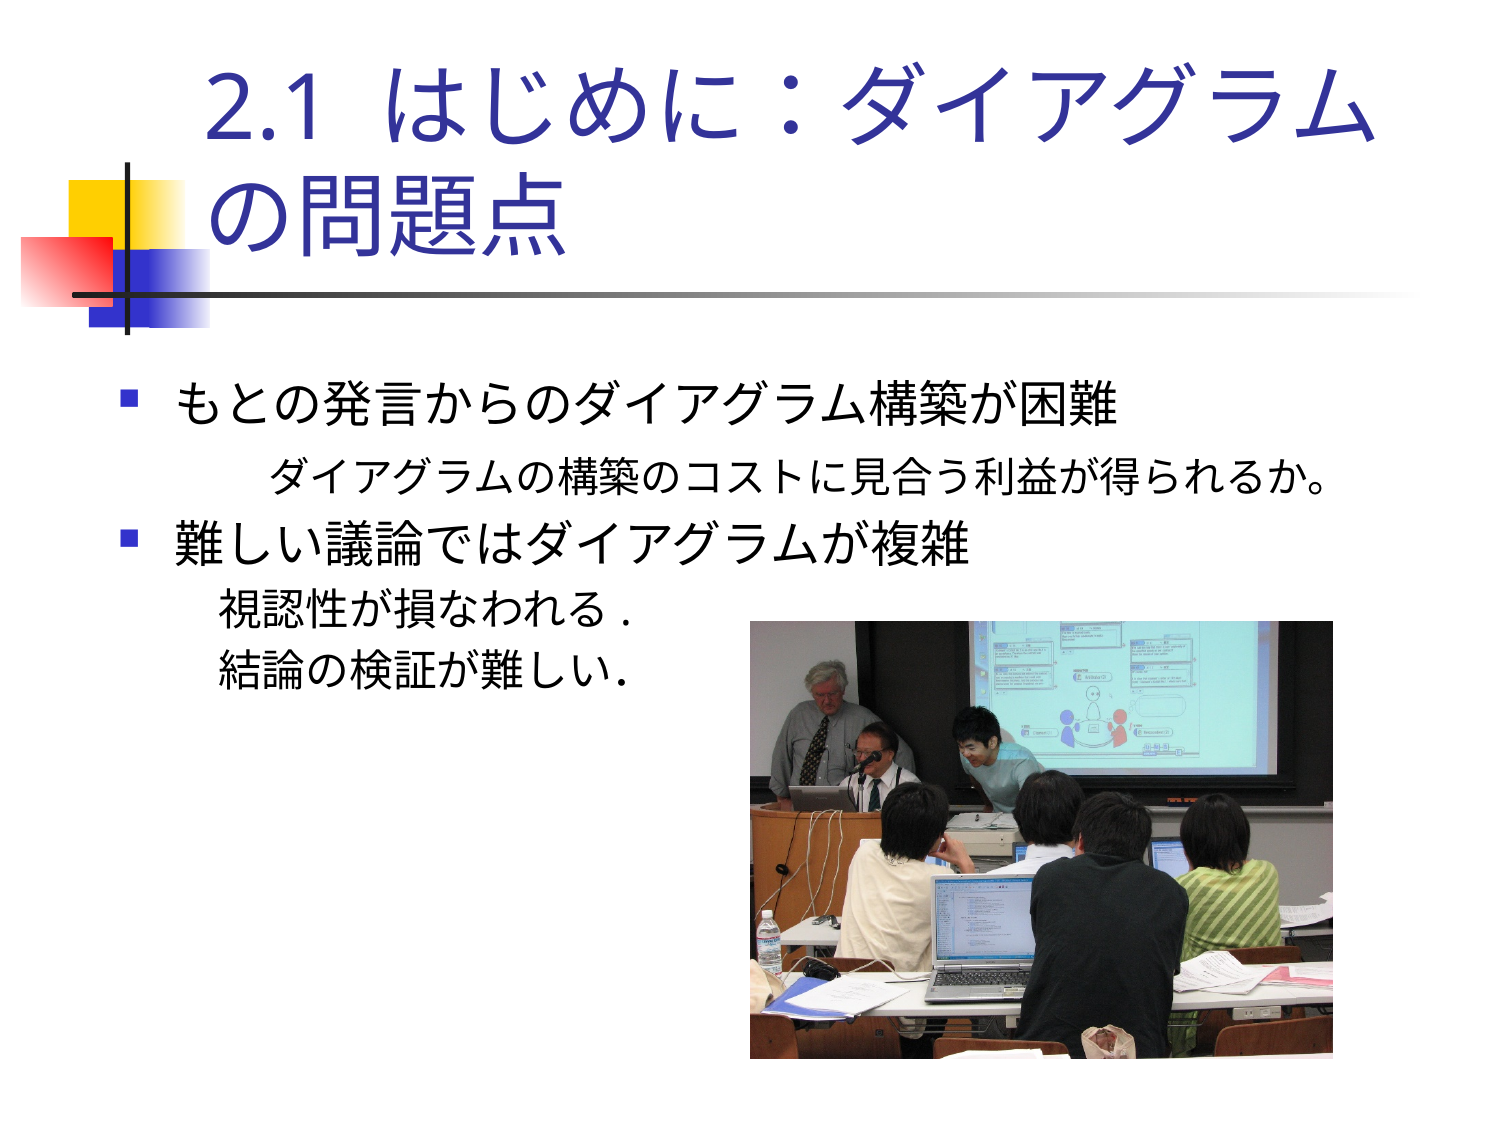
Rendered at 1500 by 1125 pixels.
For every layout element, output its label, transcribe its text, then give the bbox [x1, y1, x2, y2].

title 2.1 はじめに：ダイアグラムの問題点 [188, 34, 1468, 276]
list もとの発言からのダイアグラム構築が困難 ダイアグラムの構築のコストに見合う利益が得られるか。 難しい議論ではダイアグラムが複雑 視認性が損なわれる. 結論の検証が難しい． [102, 364, 1441, 811]
picture [749, 621, 1334, 1059]
